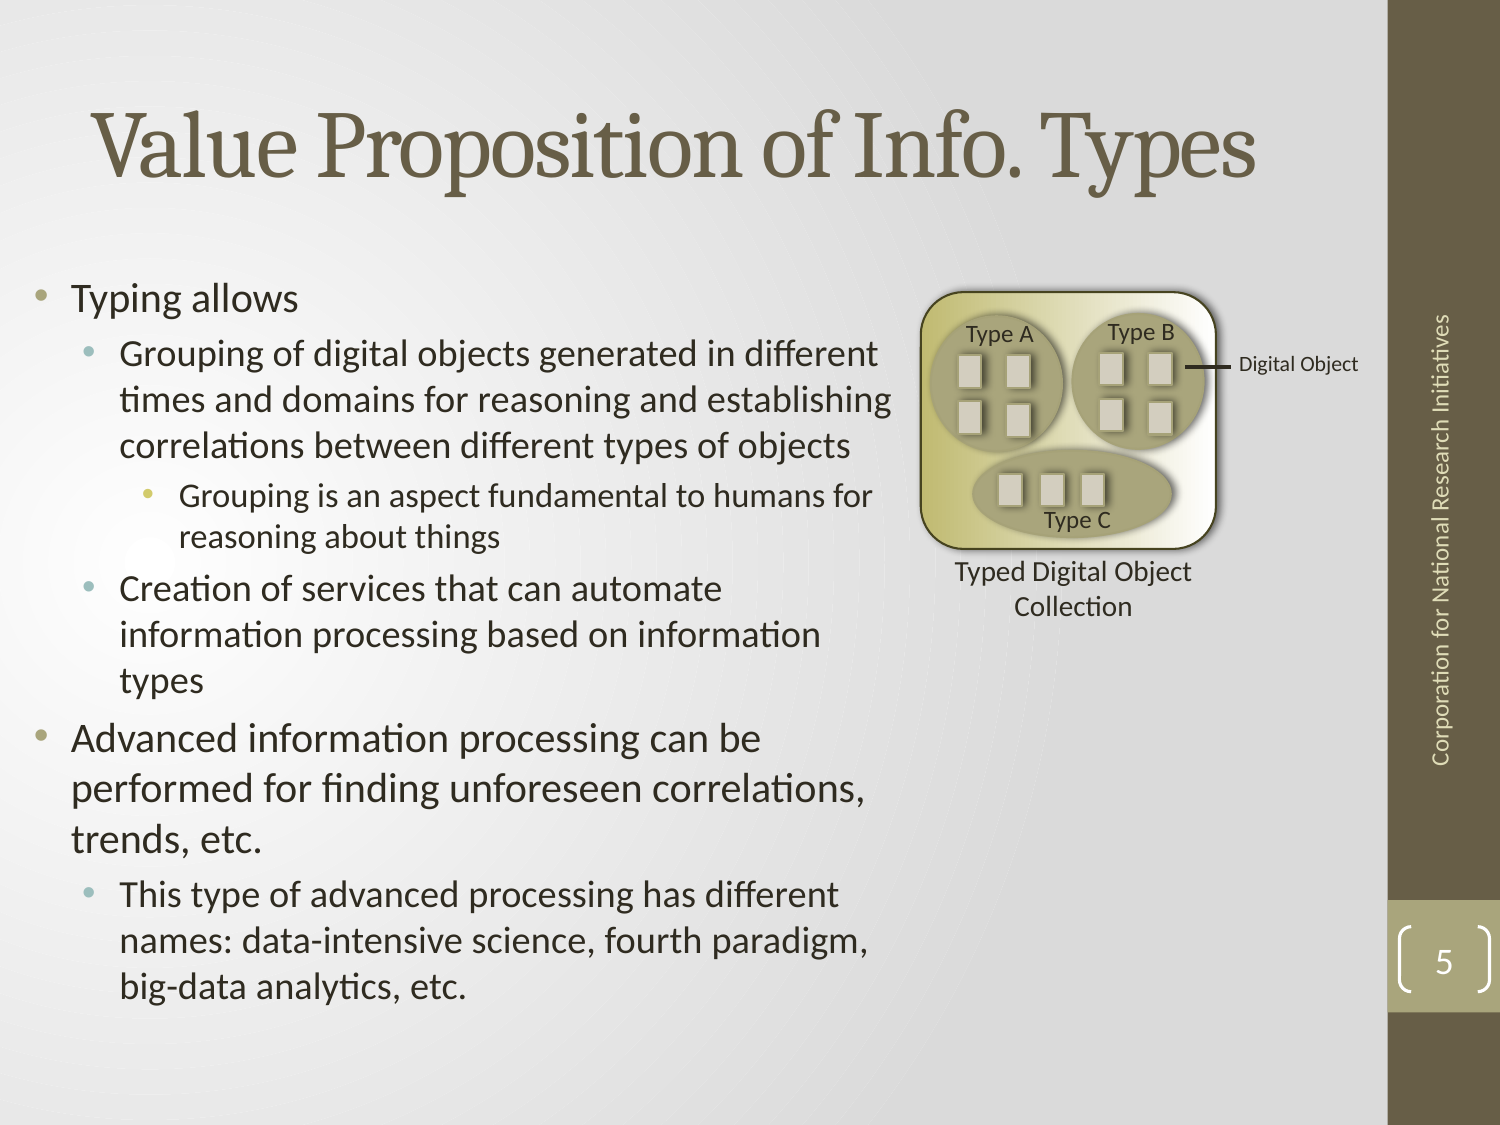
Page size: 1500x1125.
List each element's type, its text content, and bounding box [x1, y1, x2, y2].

slide_number 5 [1397, 925, 1492, 994]
footer Corporation for National Research Initiatives [1408, 300, 1469, 889]
list Typing allows Grouping of digital objects generated in different times and domains for reasoning and establishing correlations between different types of objects Grouping is an aspect fundamental to humans for reasoning about things Creation of services that can automate information processing based on information types Advanced information processing can be performed for finding unforeseen correlations, trends, etc. This type of advanced processing has different names: data-intensive science, fourth paradigm, big-data analytics, etc. [0, 262, 921, 1050]
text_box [920, 291, 1379, 631]
title Value Proposition of Info. Types [75, 45, 1325, 233]
